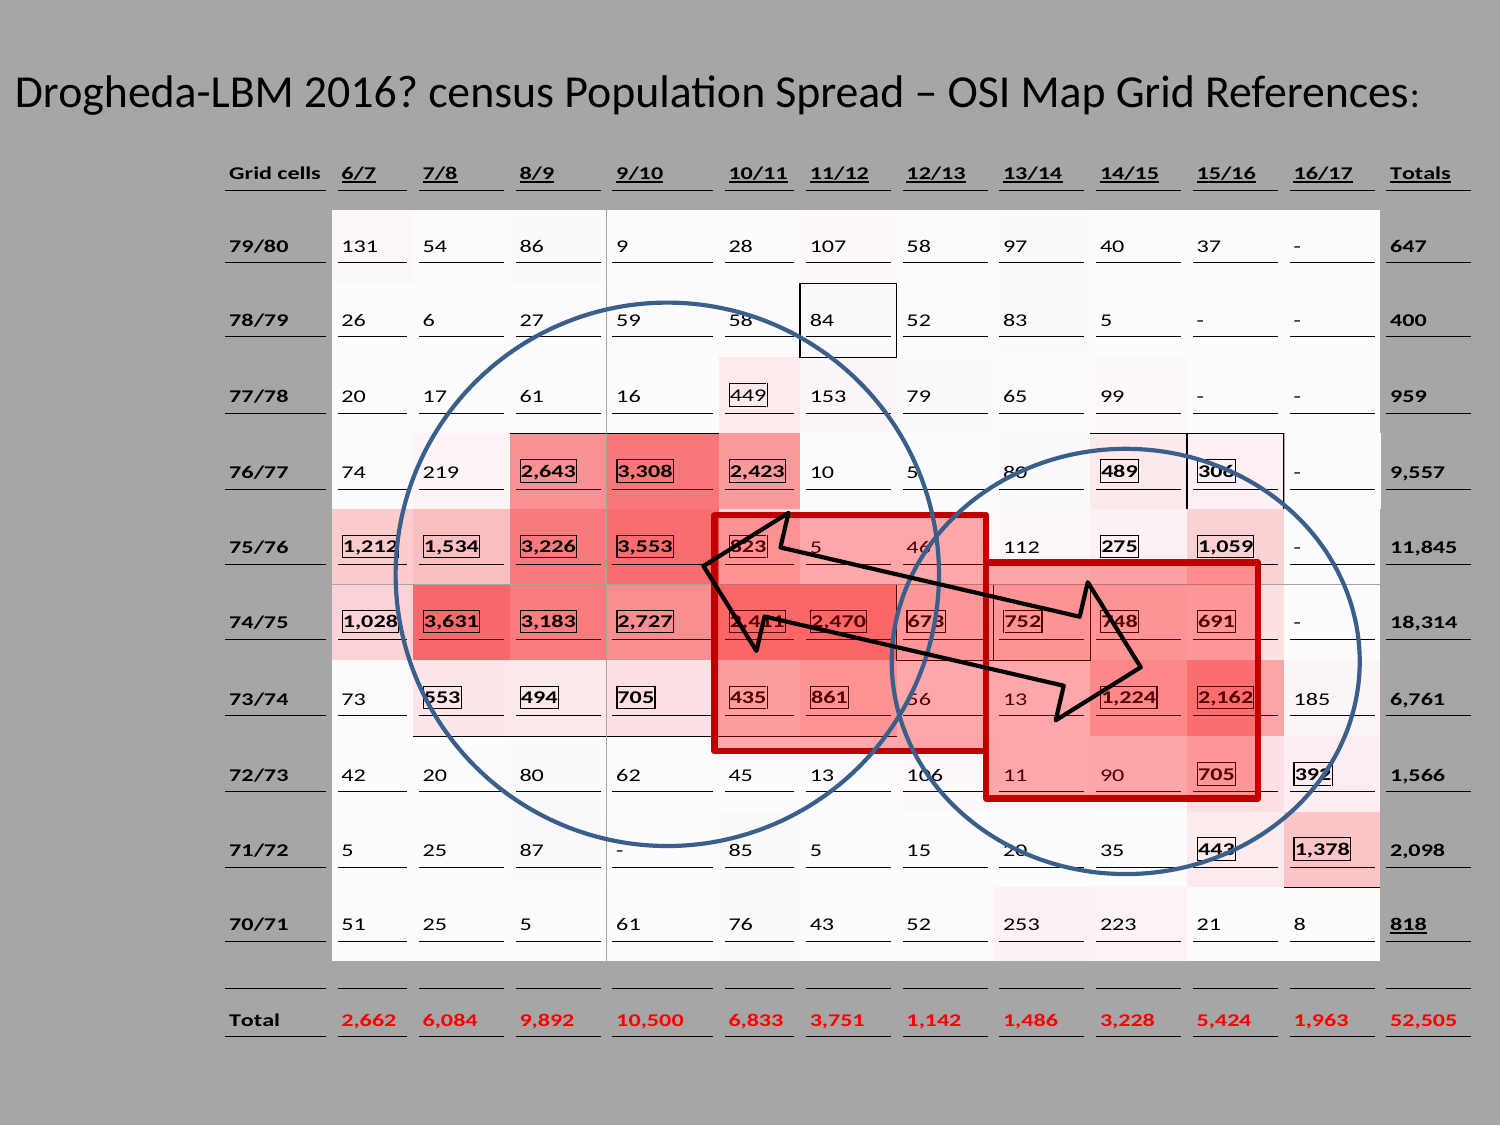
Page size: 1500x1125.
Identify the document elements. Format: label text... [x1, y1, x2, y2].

text_box Drogheda-LBM 2016? census Population Spread – OSI Map Grid References: [0, 54, 1500, 125]
picture [0, 162, 1500, 1107]
